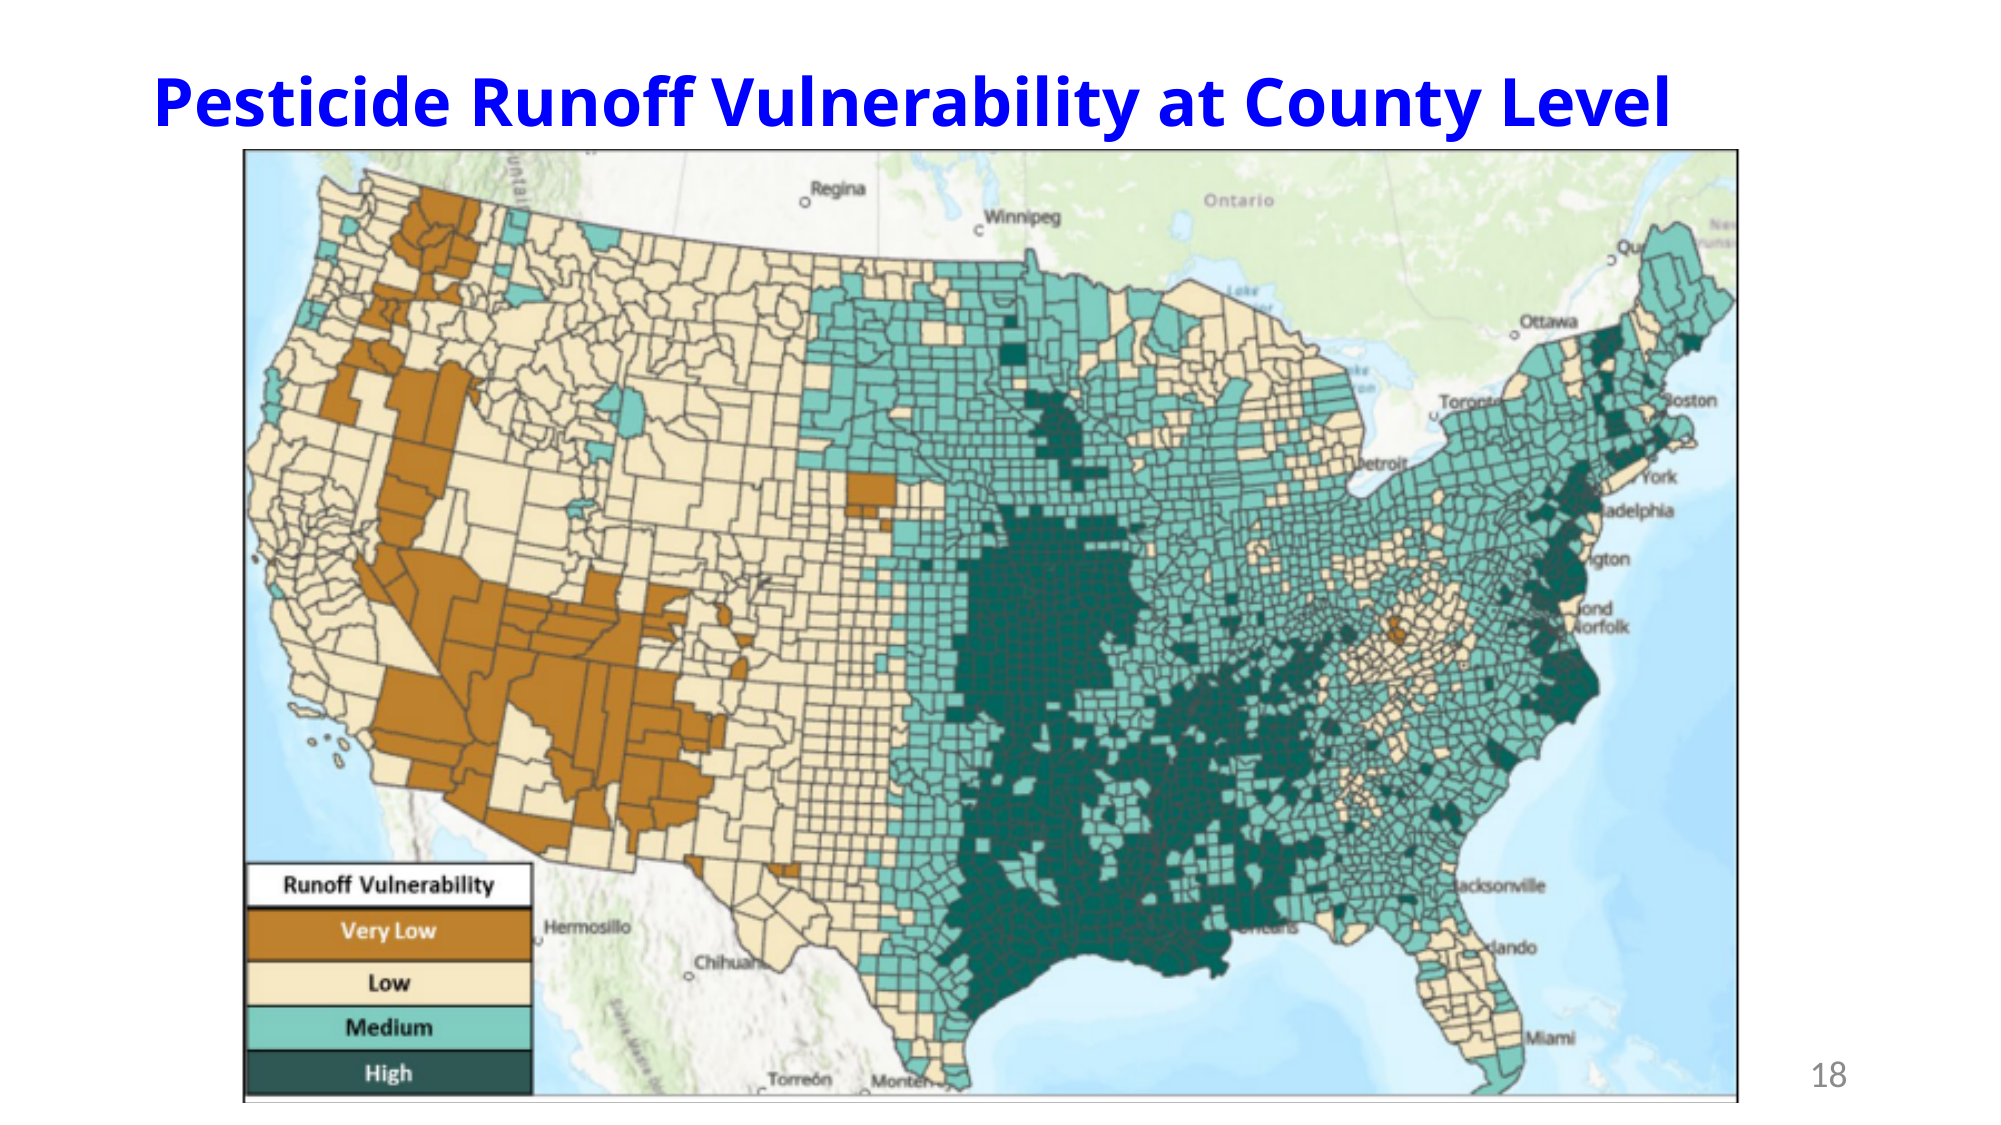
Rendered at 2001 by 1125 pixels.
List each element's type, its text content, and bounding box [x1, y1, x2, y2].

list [189, 149, 1811, 1103]
slide_number 18 [1811, 1042, 1863, 1103]
title Pesticide Runoff Vulnerability at County Level [137, 59, 1824, 150]
